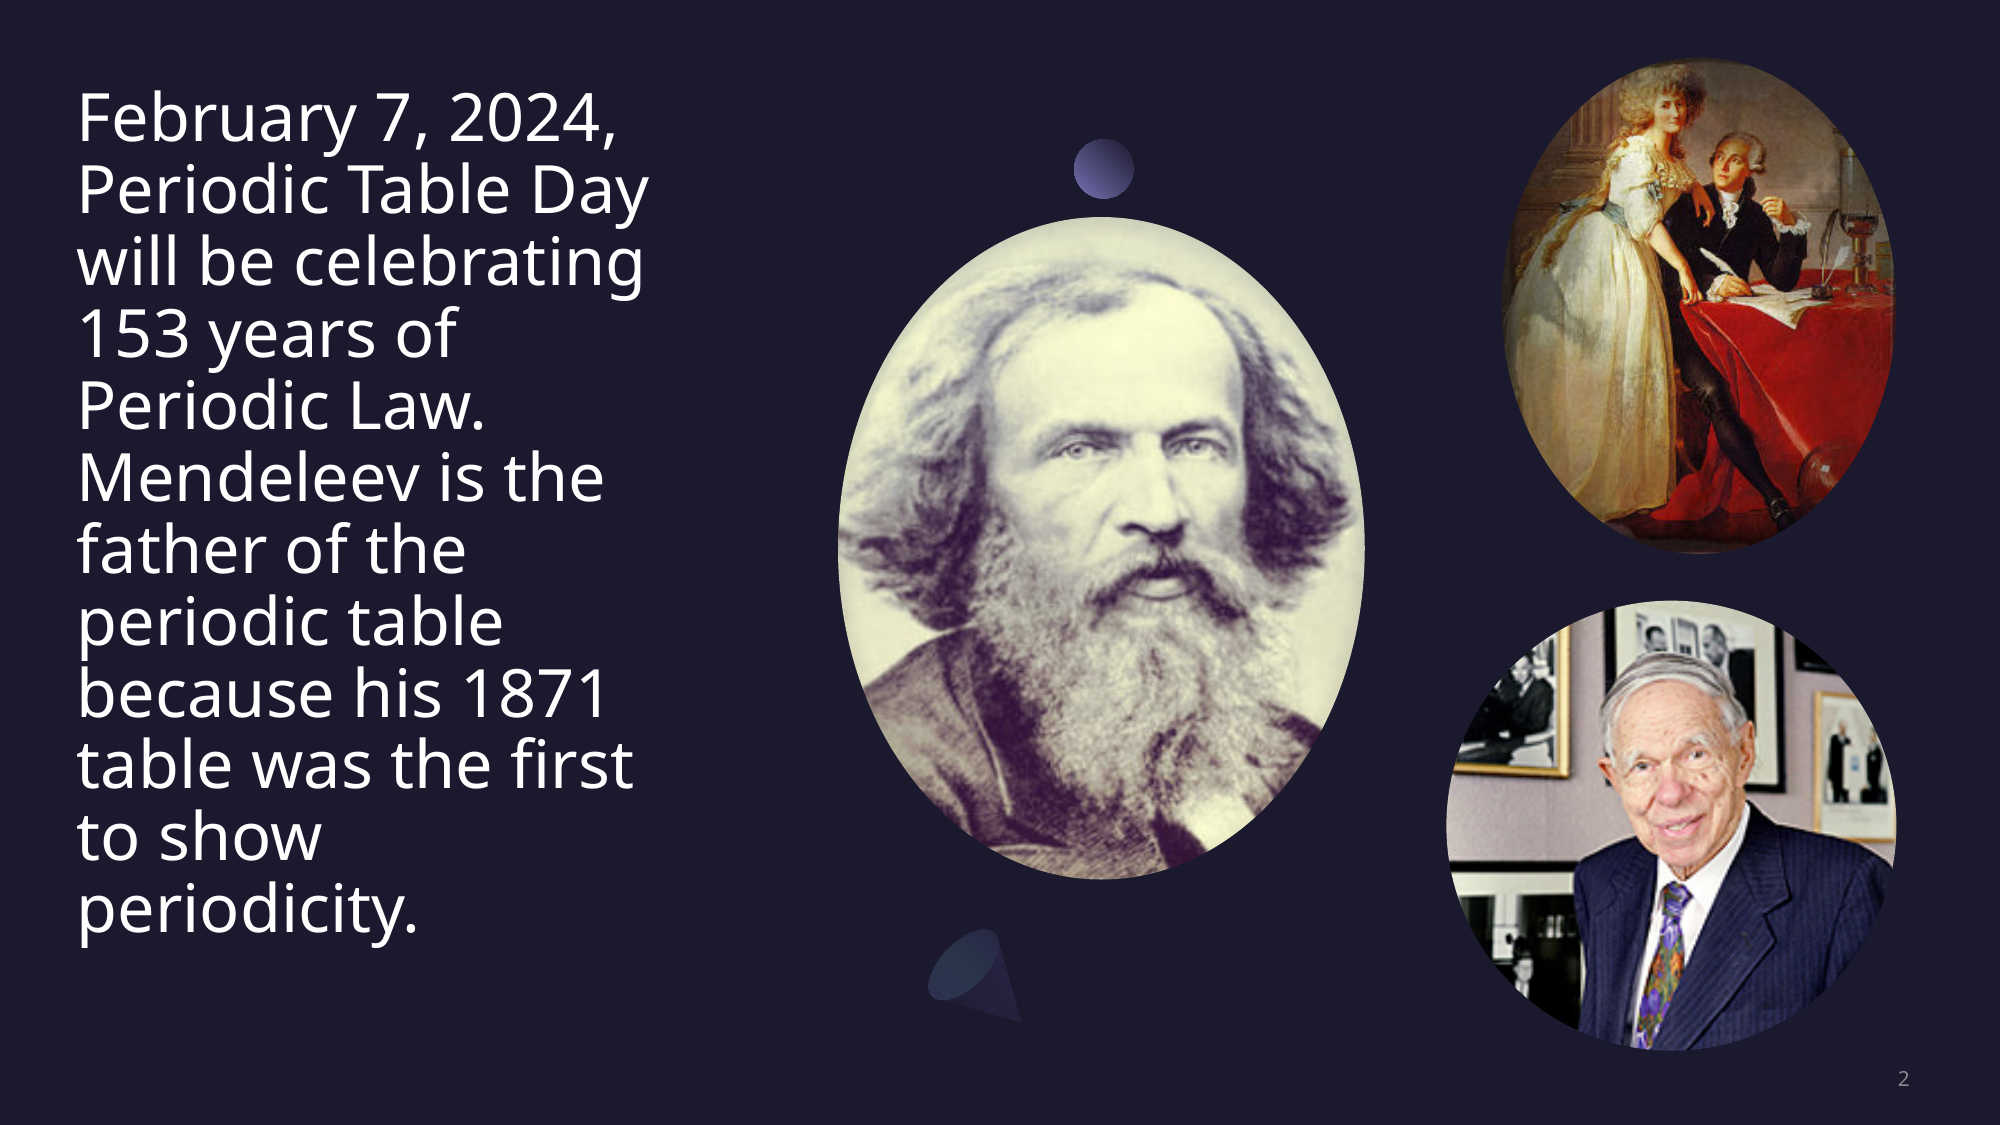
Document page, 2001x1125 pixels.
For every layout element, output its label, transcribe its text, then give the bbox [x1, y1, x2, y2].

picture [1446, 600, 1897, 1051]
slide_number 2 [1632, 1067, 1910, 1093]
picture [837, 216, 1365, 880]
picture [1501, 57, 1897, 554]
title February 7, 2024, Periodic Table Day will be celebrating 153 years of Periodic Law. Mendeleev is the father of the periodic table because his 1871 table was the first to show periodicity. [76, 217, 662, 1028]
